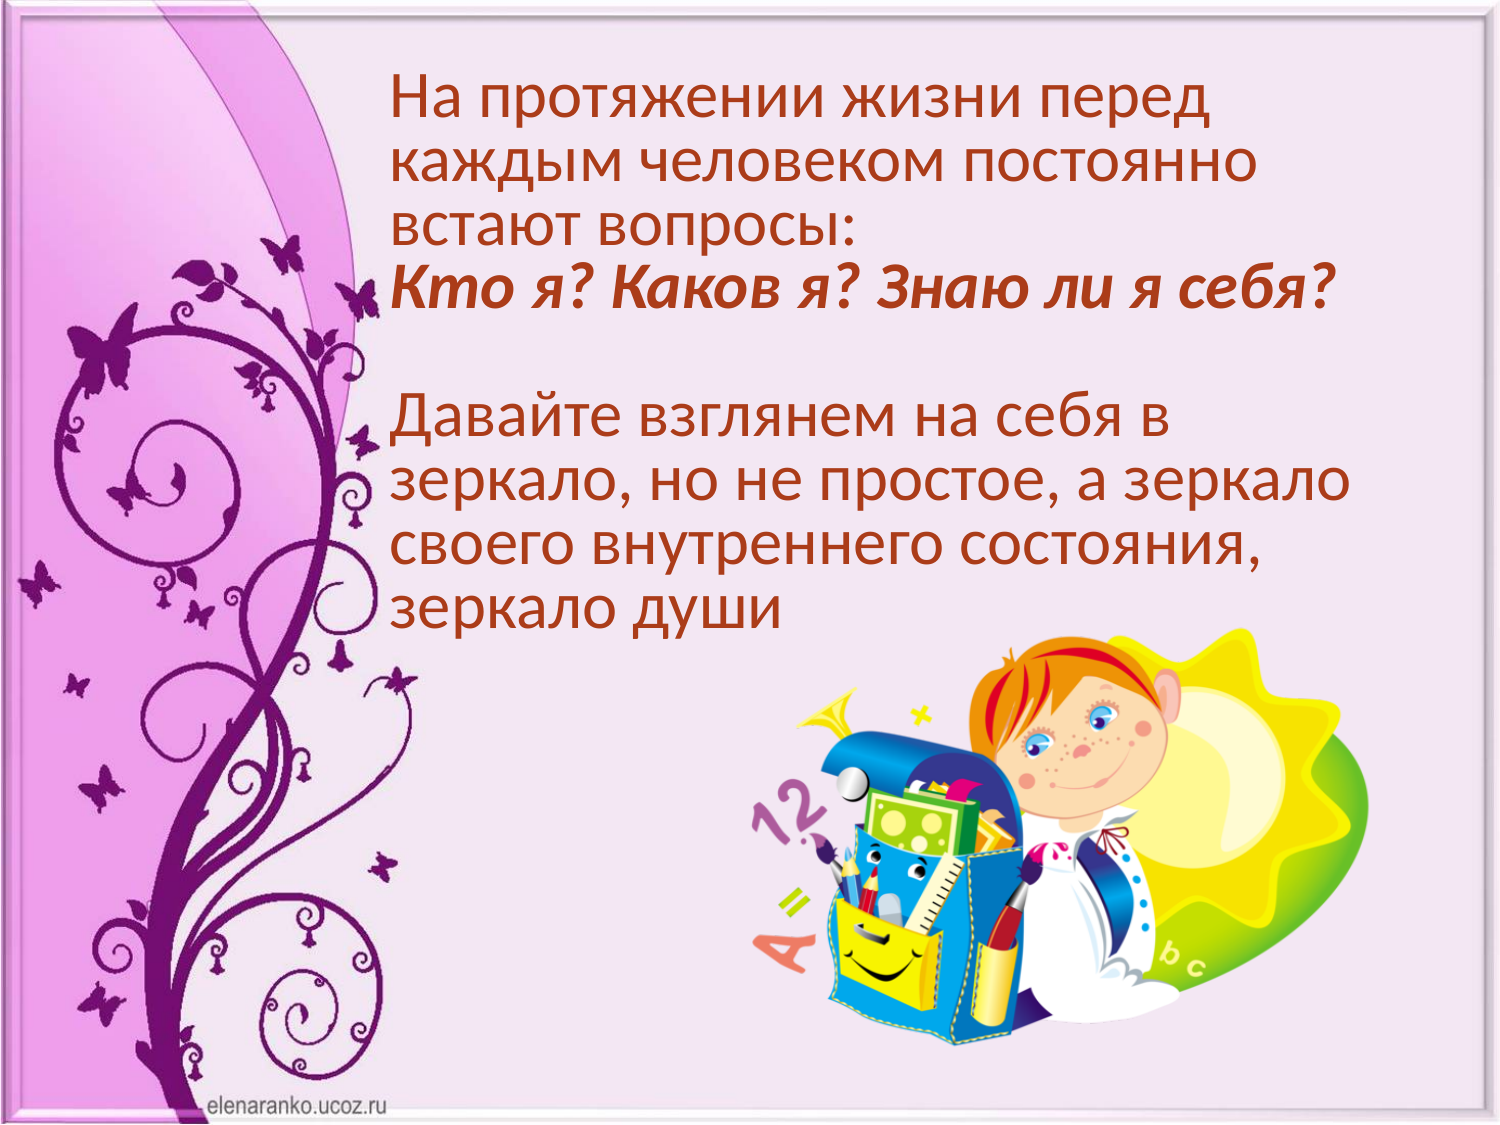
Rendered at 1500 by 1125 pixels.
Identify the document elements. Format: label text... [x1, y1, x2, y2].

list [737, 574, 1389, 1107]
picture [0, 0, 1500, 1125]
text_box На протяжении жизни перед каждым человеком постоянно встают вопросы: Кто я? Каков я? Знаю ли я себя? Давайте взглянем на себя в зеркало, но не простое, а зеркало своего внутреннего состояния, зеркало души [375, 58, 1407, 649]
